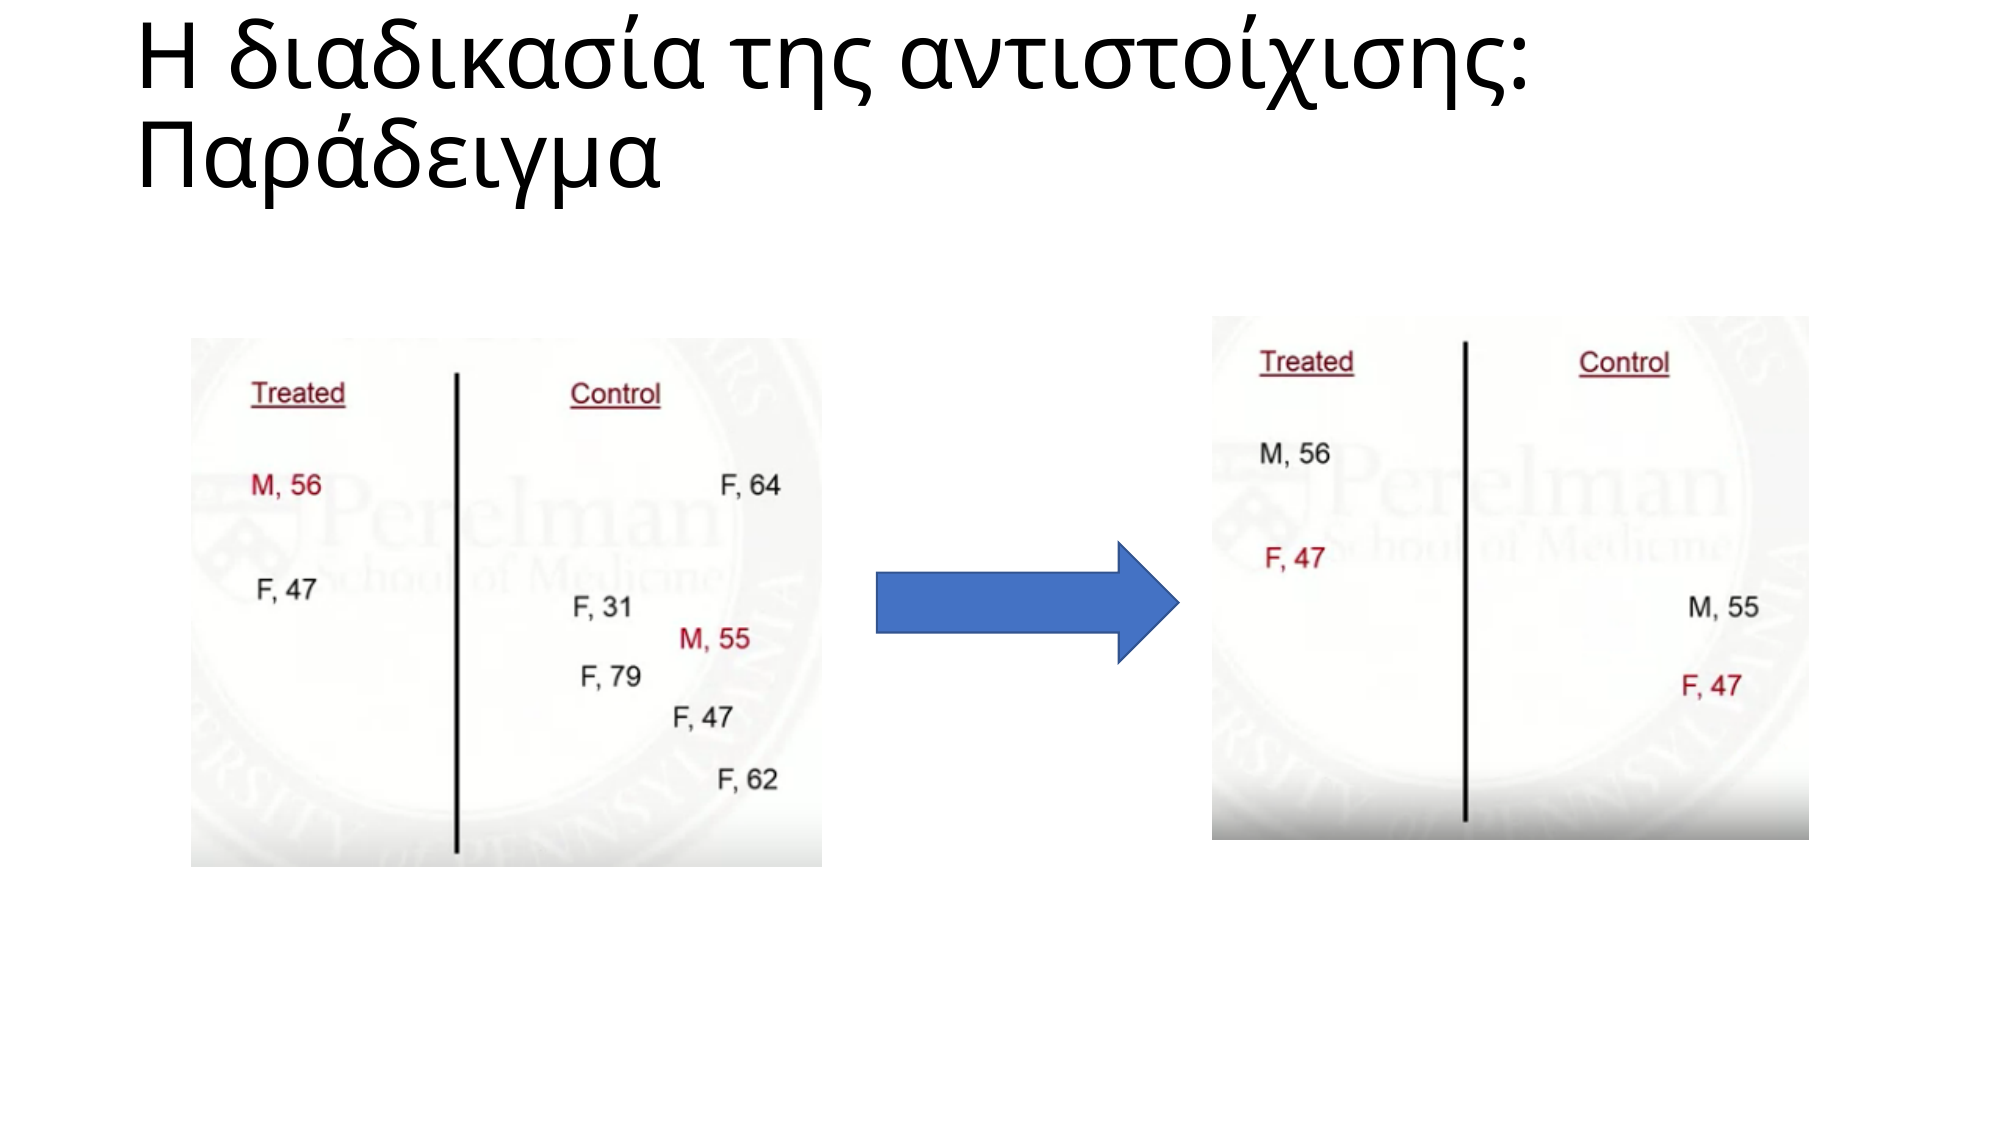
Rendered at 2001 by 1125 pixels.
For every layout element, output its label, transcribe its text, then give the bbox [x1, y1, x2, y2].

text_box [875, 540, 1181, 665]
title Η διαδικασία της αντιστοίχισης: Παράδειγμα [119, 0, 1845, 218]
picture [1212, 316, 1809, 840]
picture [191, 338, 822, 867]
